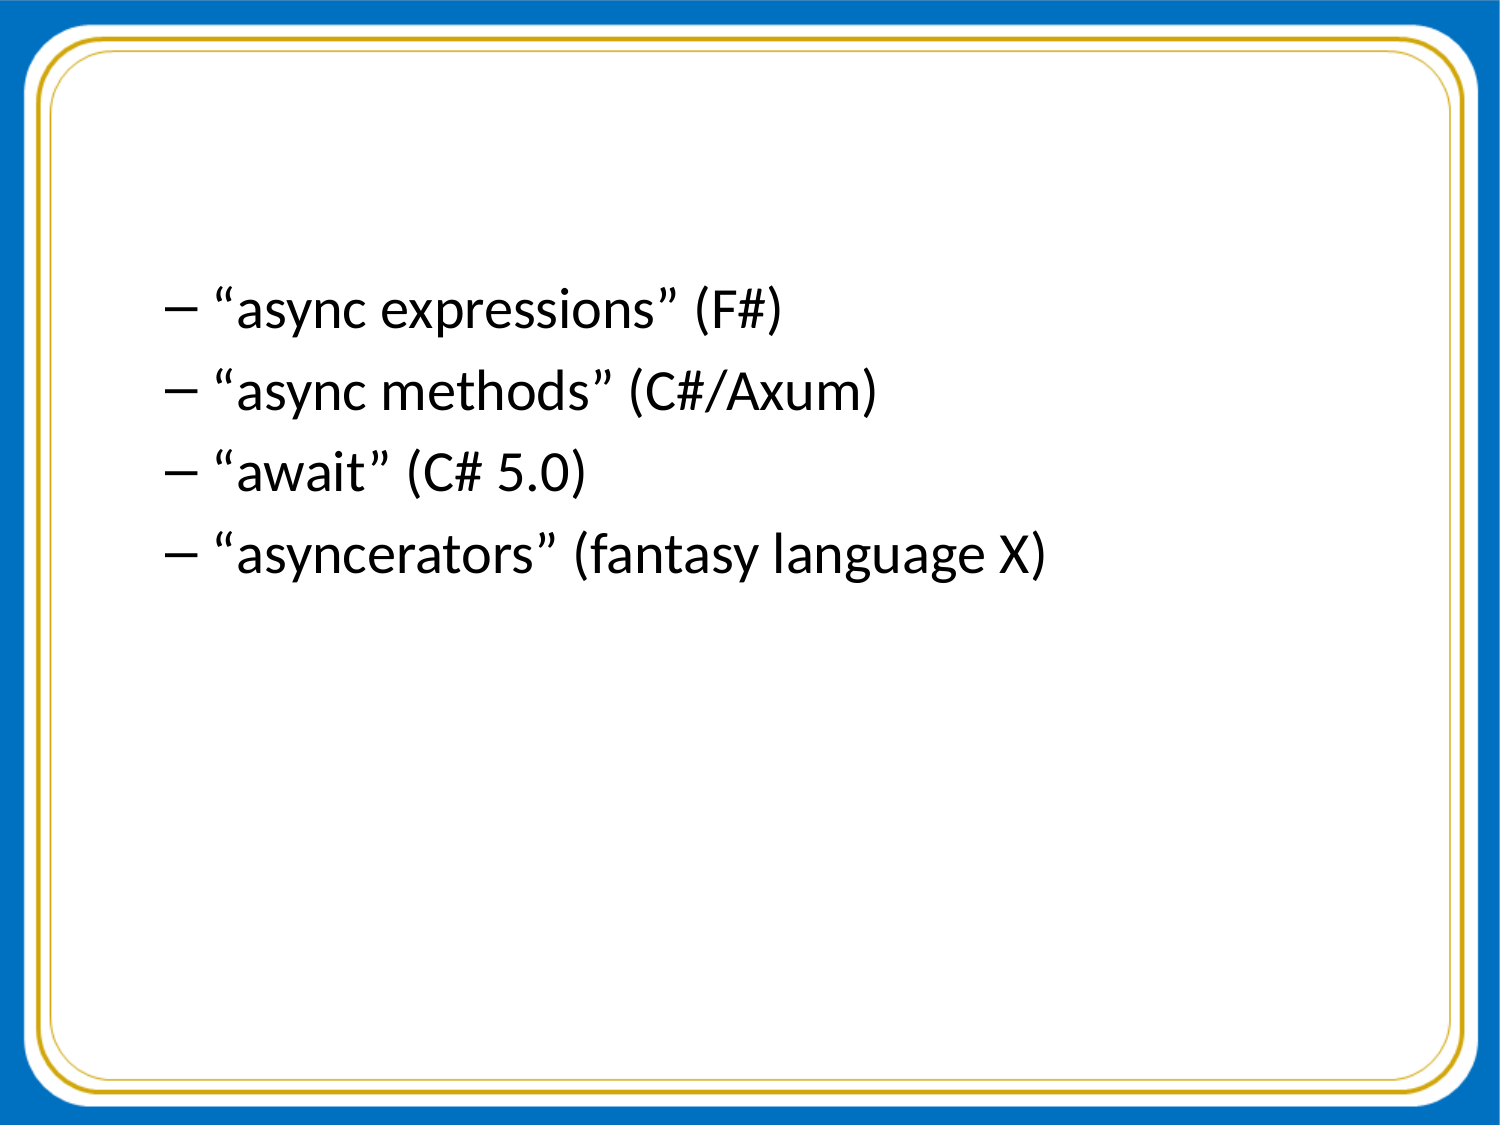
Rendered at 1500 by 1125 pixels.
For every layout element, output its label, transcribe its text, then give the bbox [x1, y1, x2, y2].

picture [0, 0, 1500, 1125]
list “async expressions” (F#) “async methods” (C#/Axum) “await” (C# 5.0) “asyncerators” (fantasy language X) [75, 262, 1425, 1005]
